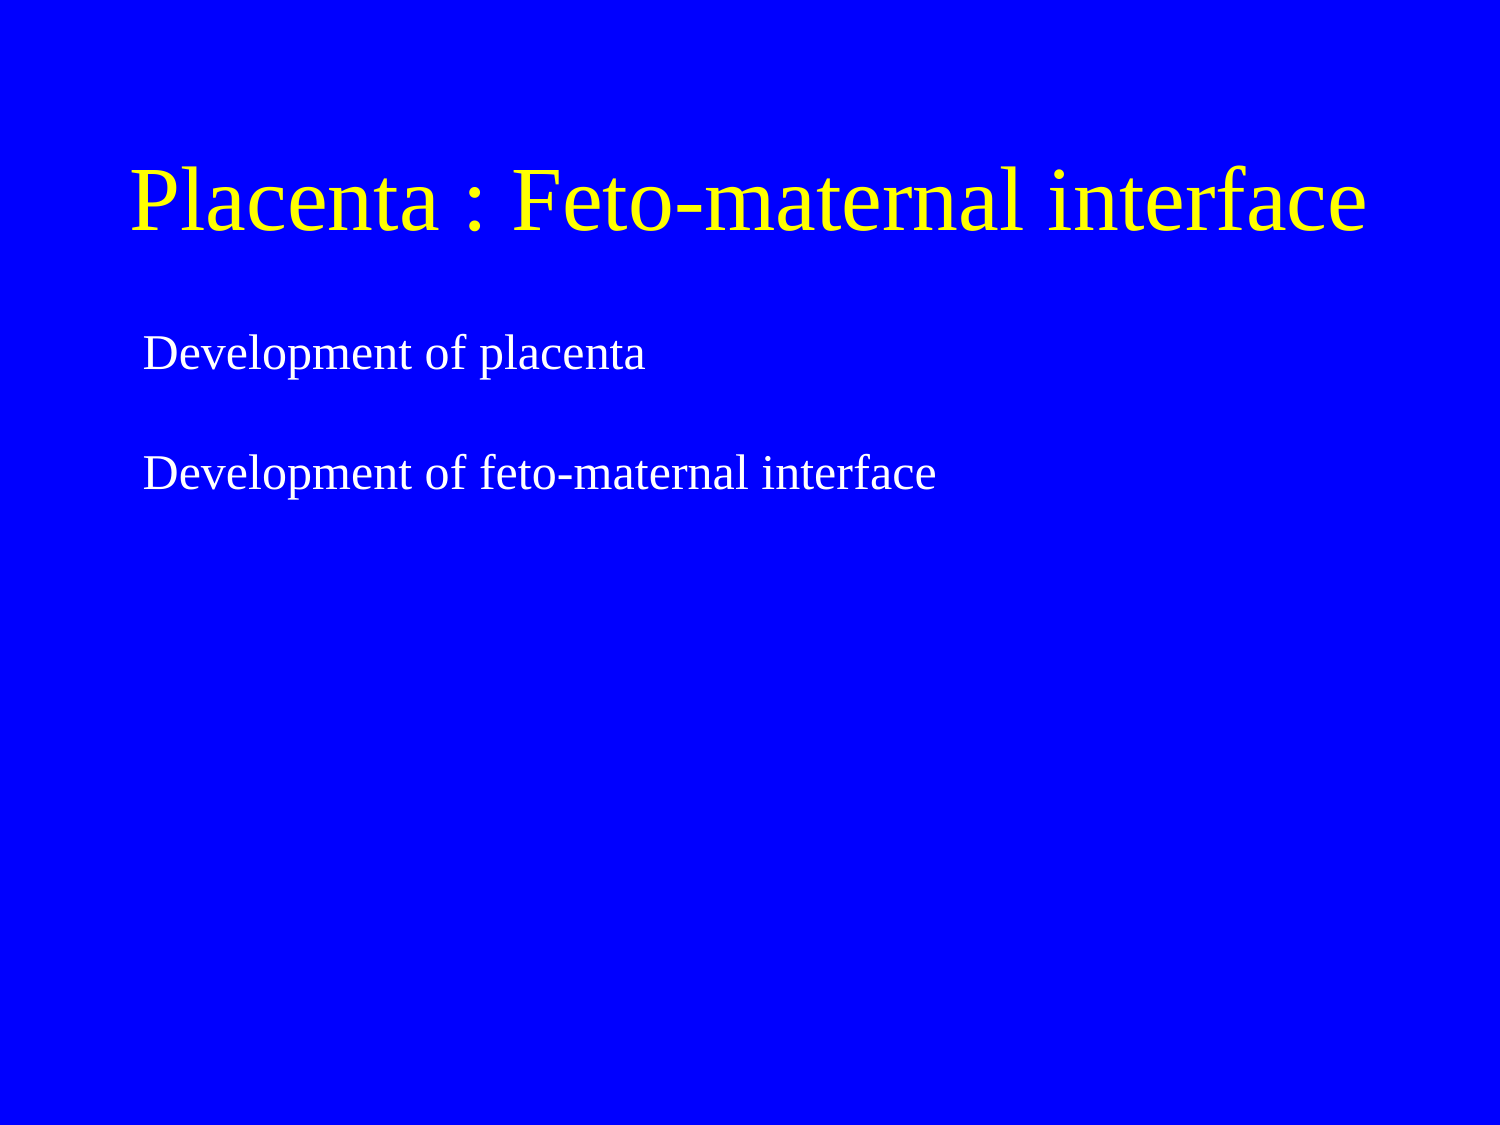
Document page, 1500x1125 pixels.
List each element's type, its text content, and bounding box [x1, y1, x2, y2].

text_box Development of placenta Development of feto-maternal interface [128, 312, 953, 628]
title Placenta : Feto-maternal interface [112, 99, 1388, 288]
